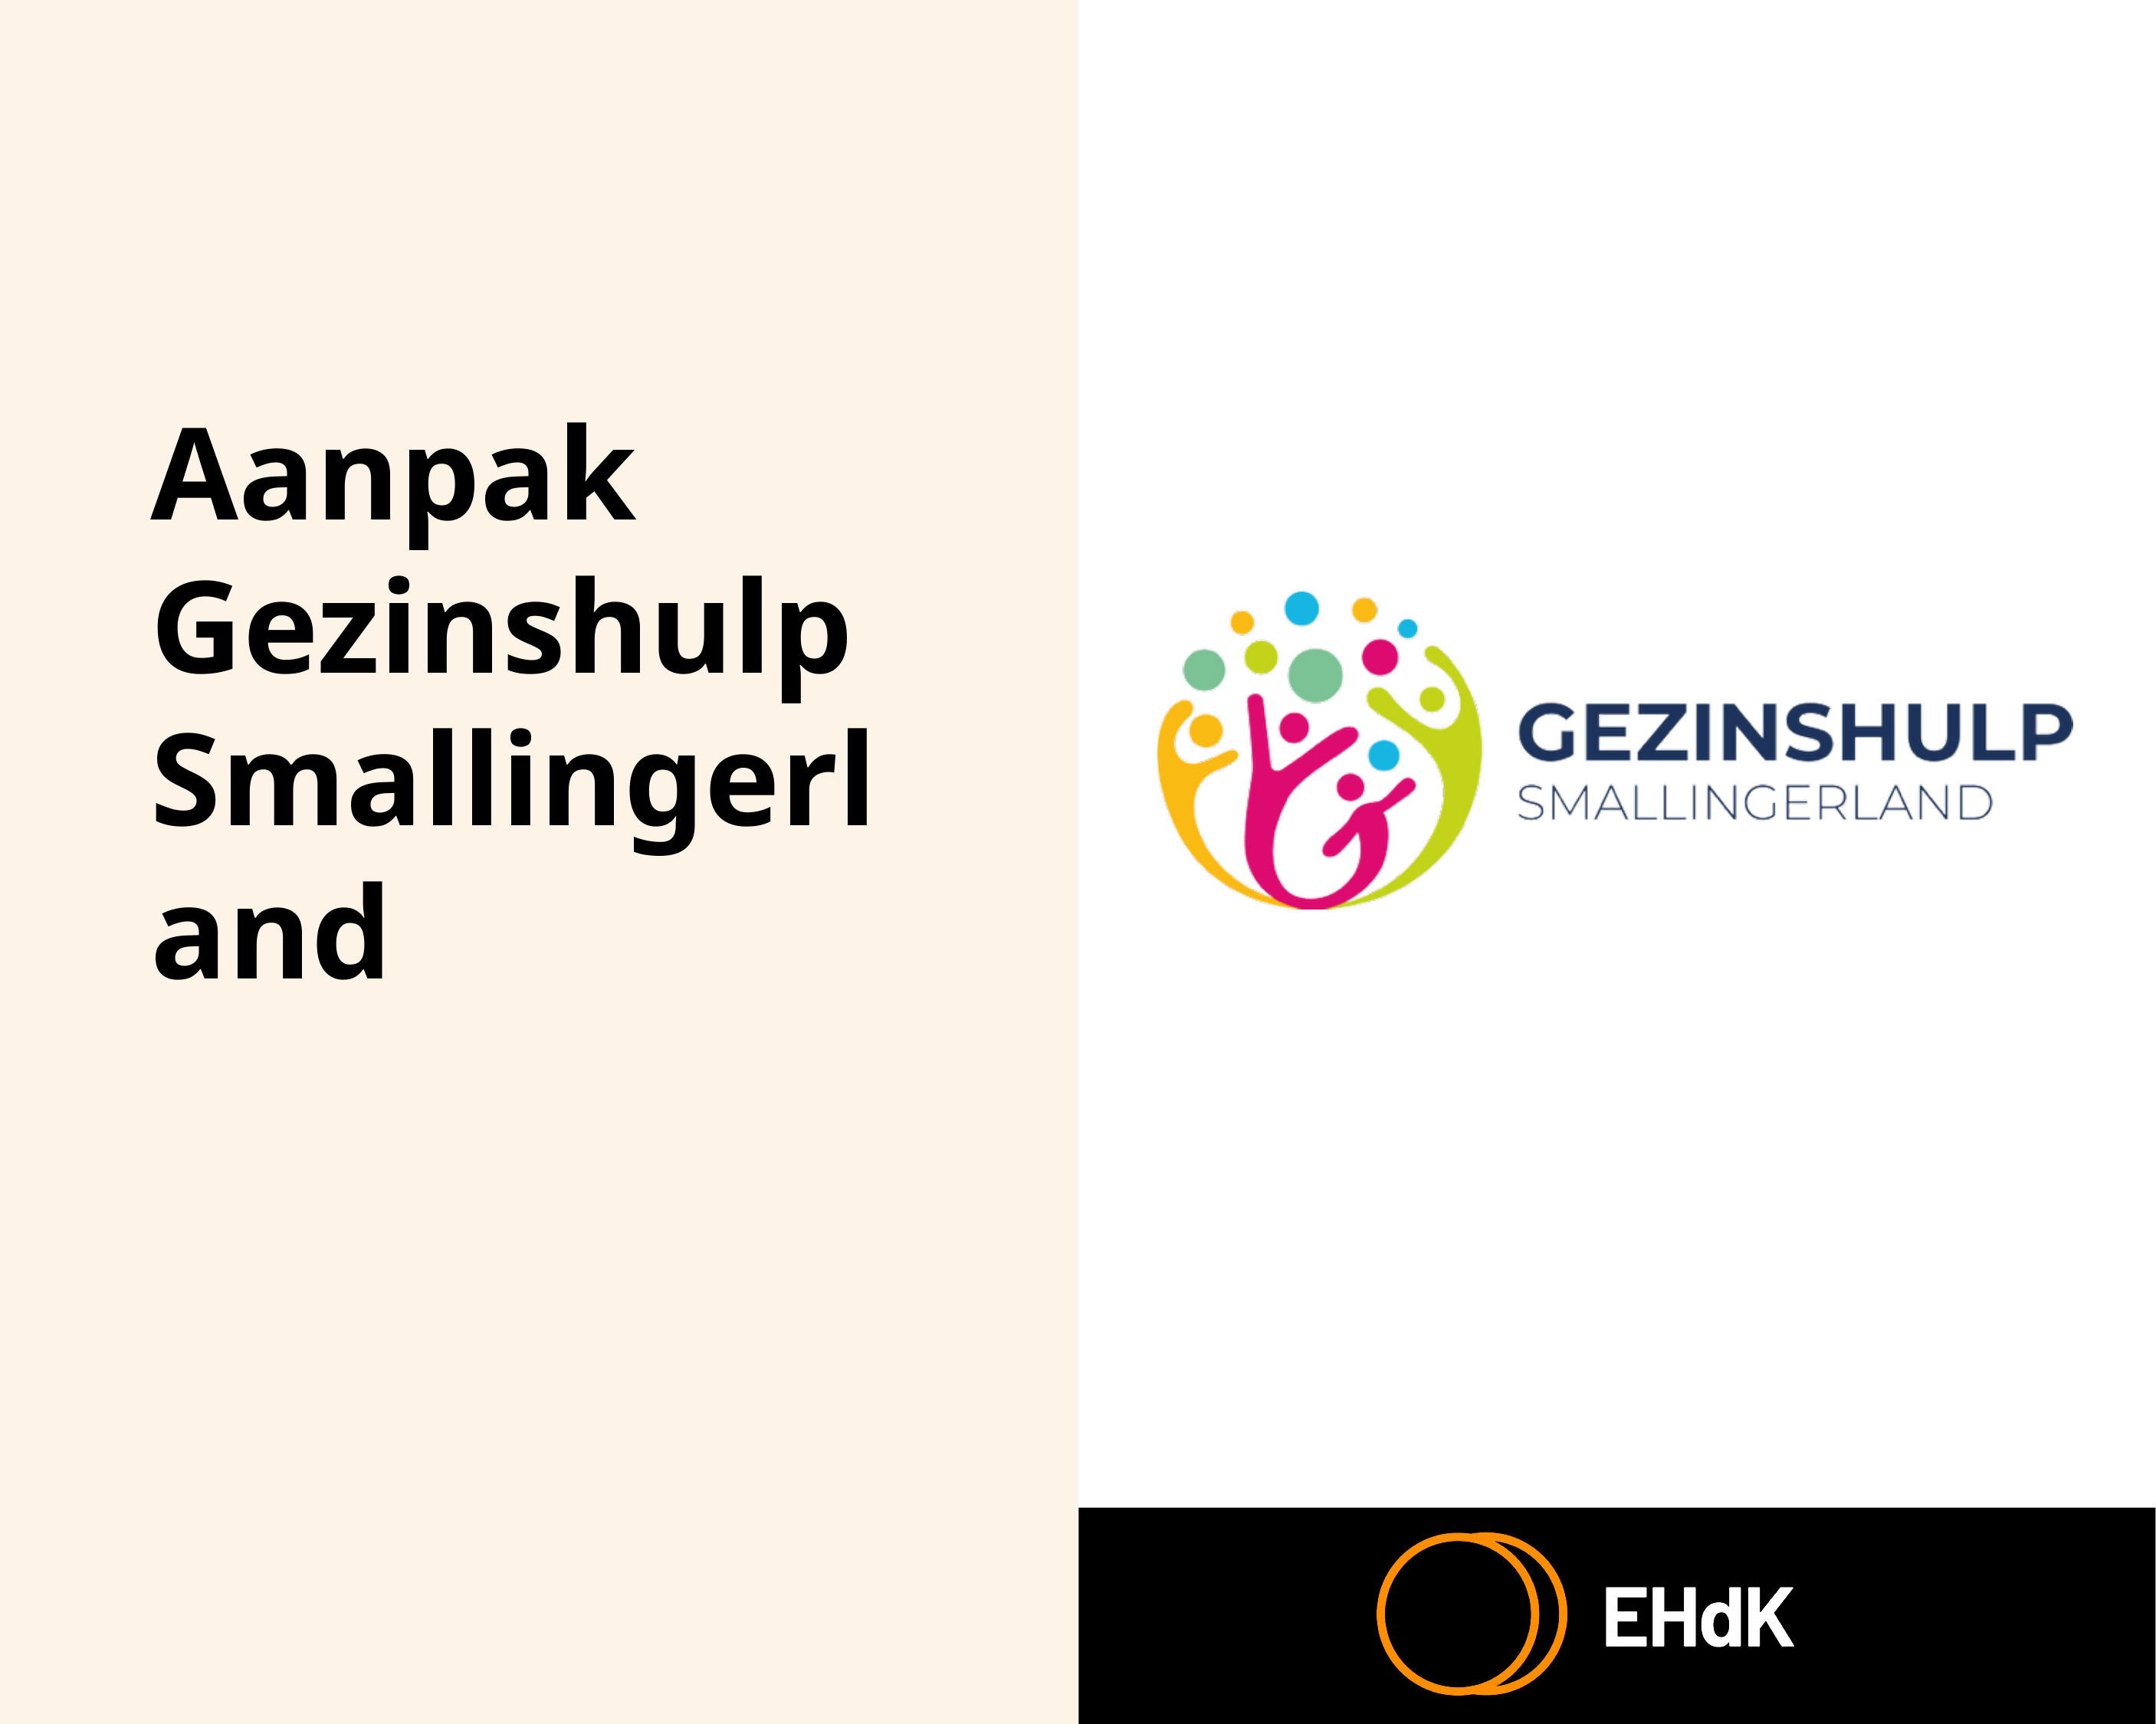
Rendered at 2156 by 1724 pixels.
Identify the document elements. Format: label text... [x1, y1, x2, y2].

picture [1376, 1532, 1795, 1696]
list Aanpak Gezinshulp Smallingerland [139, 385, 920, 549]
picture [1157, 592, 2073, 910]
